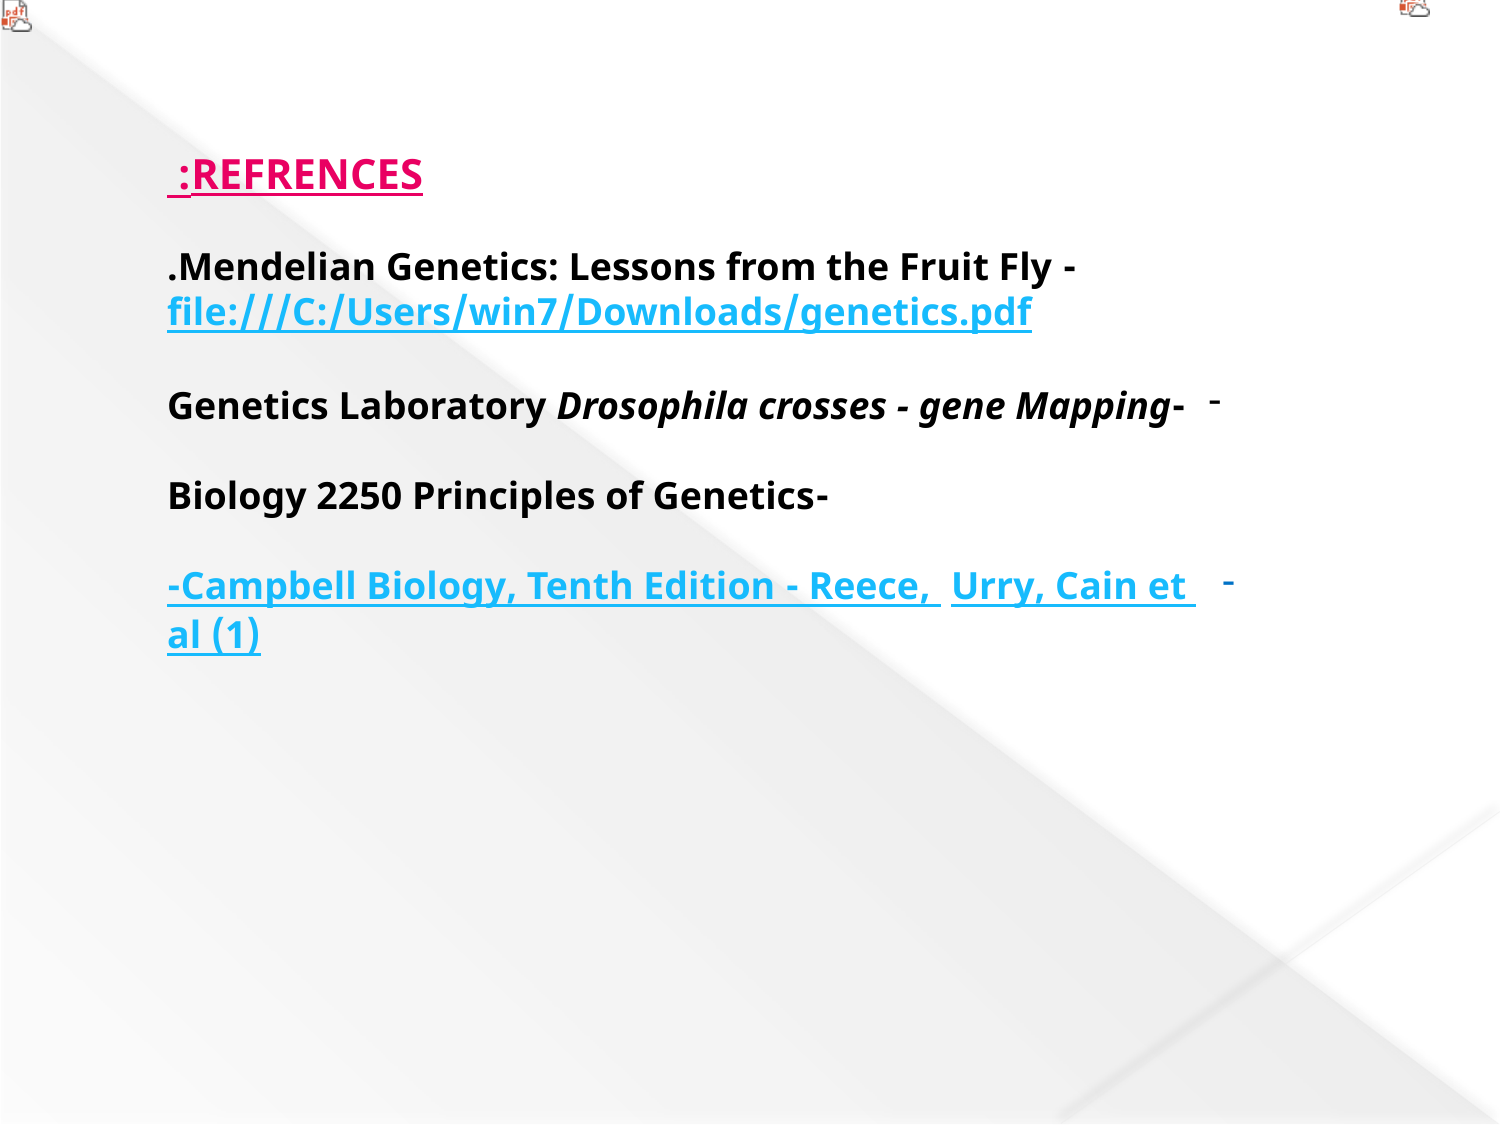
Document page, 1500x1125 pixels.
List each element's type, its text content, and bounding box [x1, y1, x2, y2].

picture [1397, 0, 1430, 17]
text_box REFRENCES: - Mendelian Genetics: Lessons from the Fruit Fly. file:///C:/Users/win7/Downloads/genetics.pdf -Genetics Laboratory Drosophila crosses - gene Mapping -Biology 2250 Principles of Genetics -Campbell Biology, Tenth Edition - Reece, Urry, Cain et al (1) [152, 140, 1336, 802]
picture [0, 0, 32, 32]
